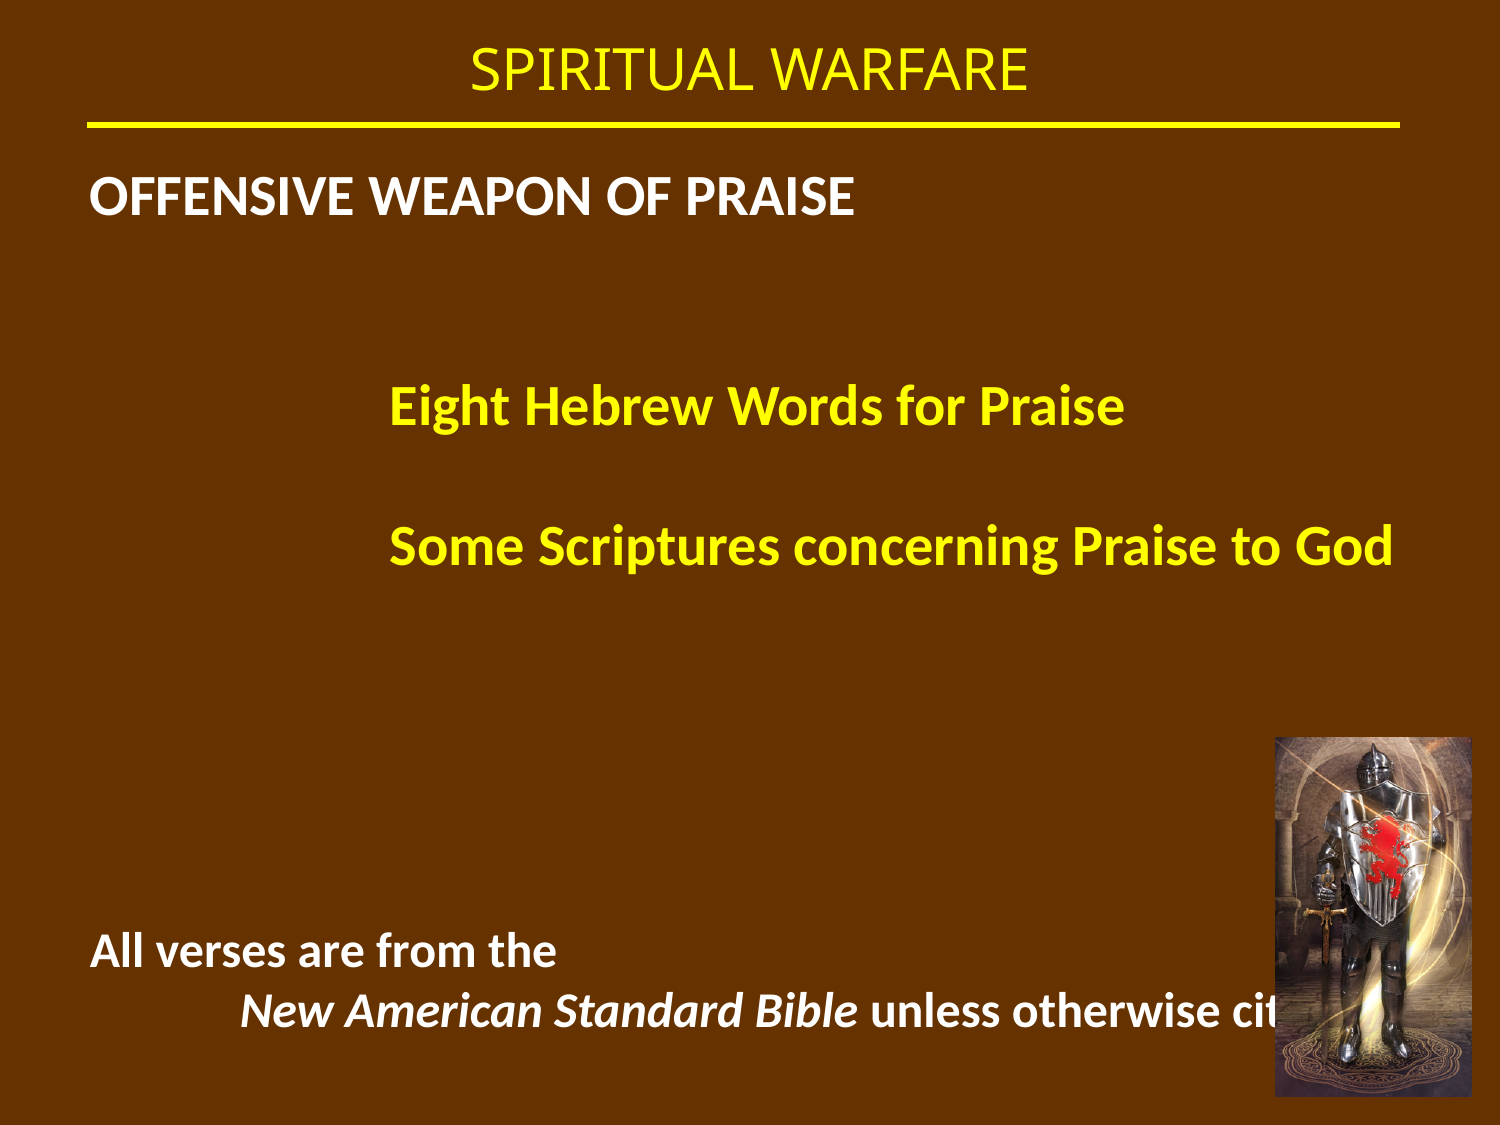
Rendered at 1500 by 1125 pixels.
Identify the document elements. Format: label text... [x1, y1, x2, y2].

picture [1274, 737, 1472, 1098]
text_box OFFENSIVE WEAPON OF PRAISE Eight Hebrew Words for Praise Some Scriptures concerning Praise to God blank All verses are from the New American Standard Bible unless otherwise cited. [74, 149, 1425, 1045]
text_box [87, 24, 1413, 126]
